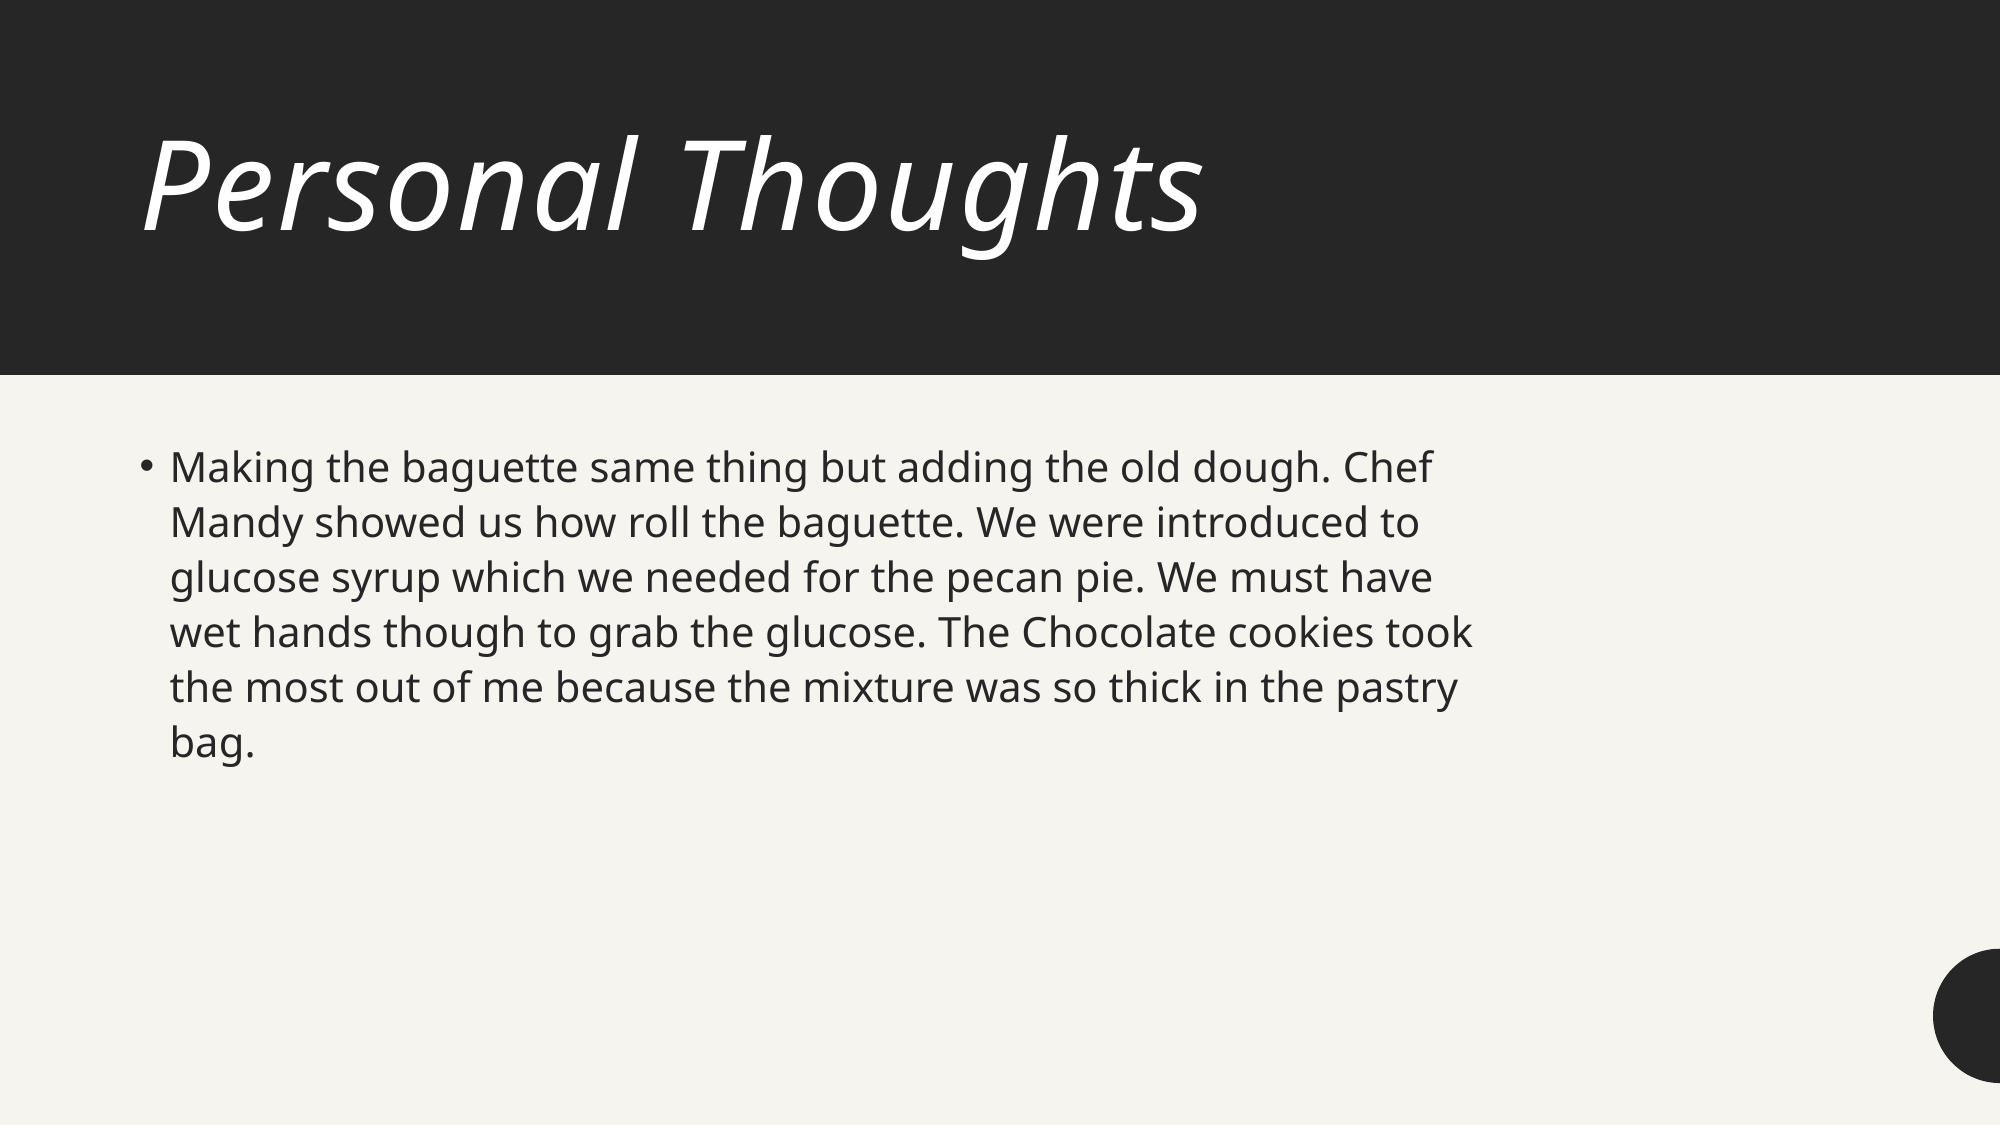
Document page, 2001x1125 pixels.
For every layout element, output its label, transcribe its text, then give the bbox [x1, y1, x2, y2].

list Making the baguette same thing but adding the old dough. Chef Mandy showed us how roll the baguette. We were introduced to glucose syrup which we needed for the pecan pie. We must have wet hands though to grab the glucose. The Chocolate cookies took the most out of me because the mixture was so thick in the pastry bag. [124, 427, 1505, 949]
text_box [0, 0, 2000, 376]
title Personal Thoughts [124, 62, 1875, 318]
text_box [0, 376, 2000, 1125]
text_box [1933, 948, 2000, 1084]
